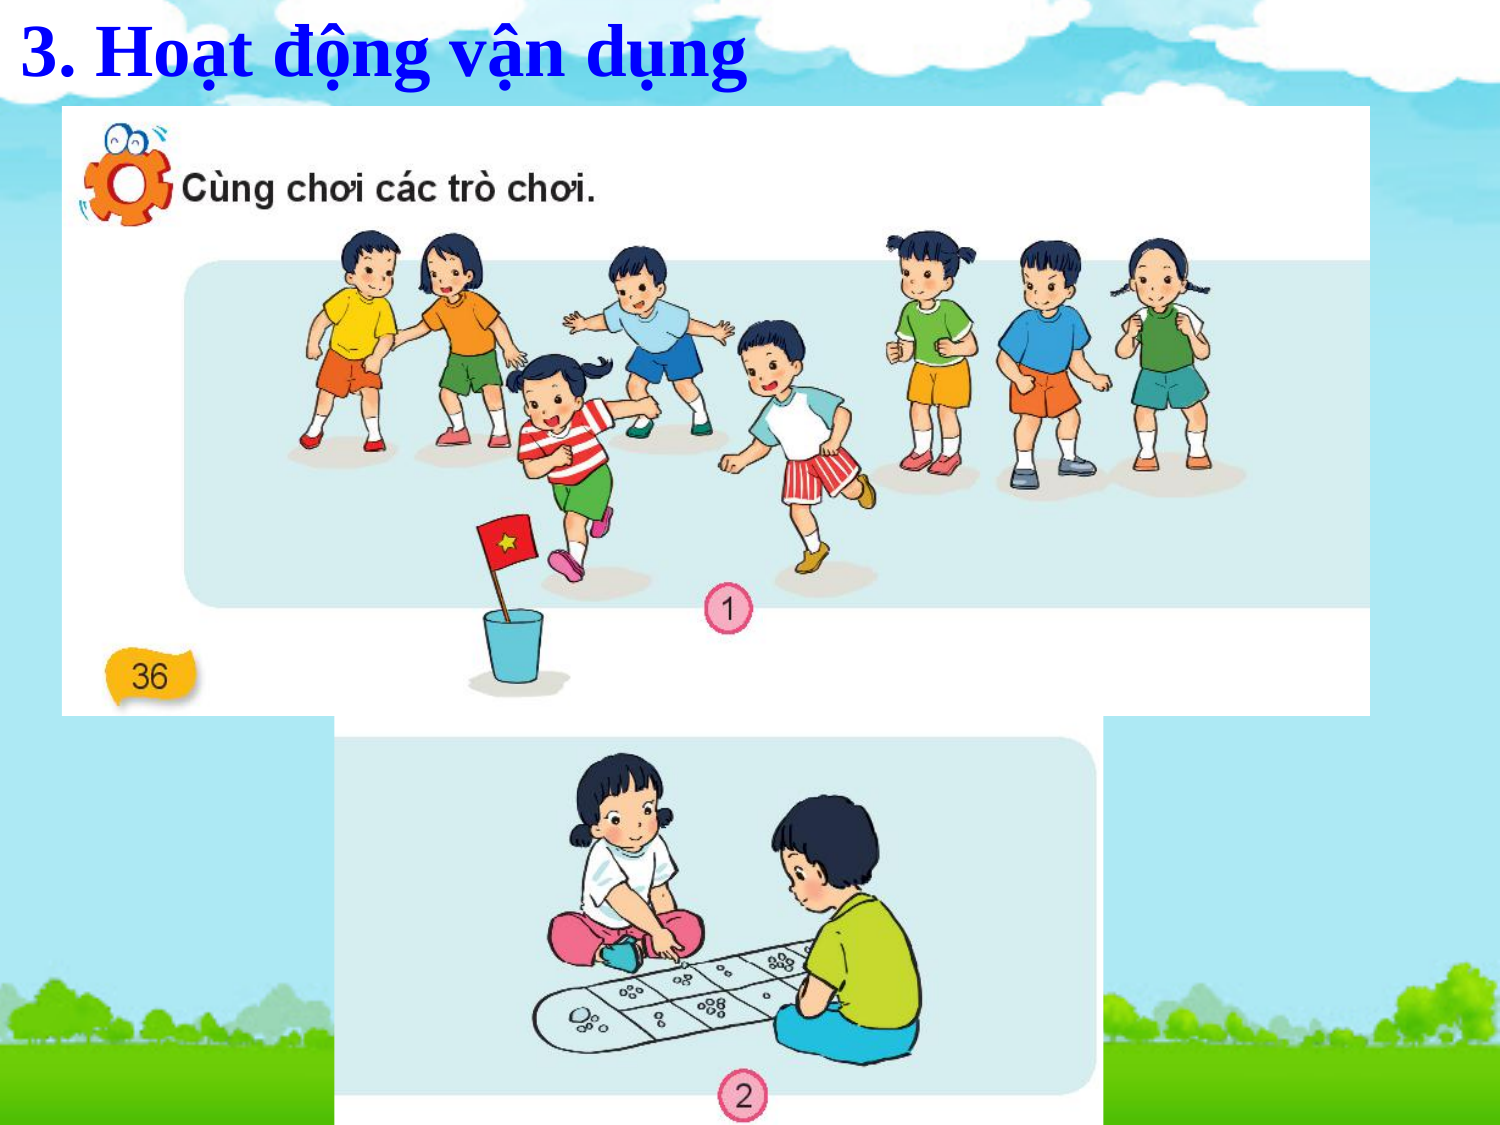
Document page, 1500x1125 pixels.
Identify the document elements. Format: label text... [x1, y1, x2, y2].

picture [0, 0, 1500, 1125]
text_box 3. Hoạt động vận dụng [5, 0, 965, 104]
